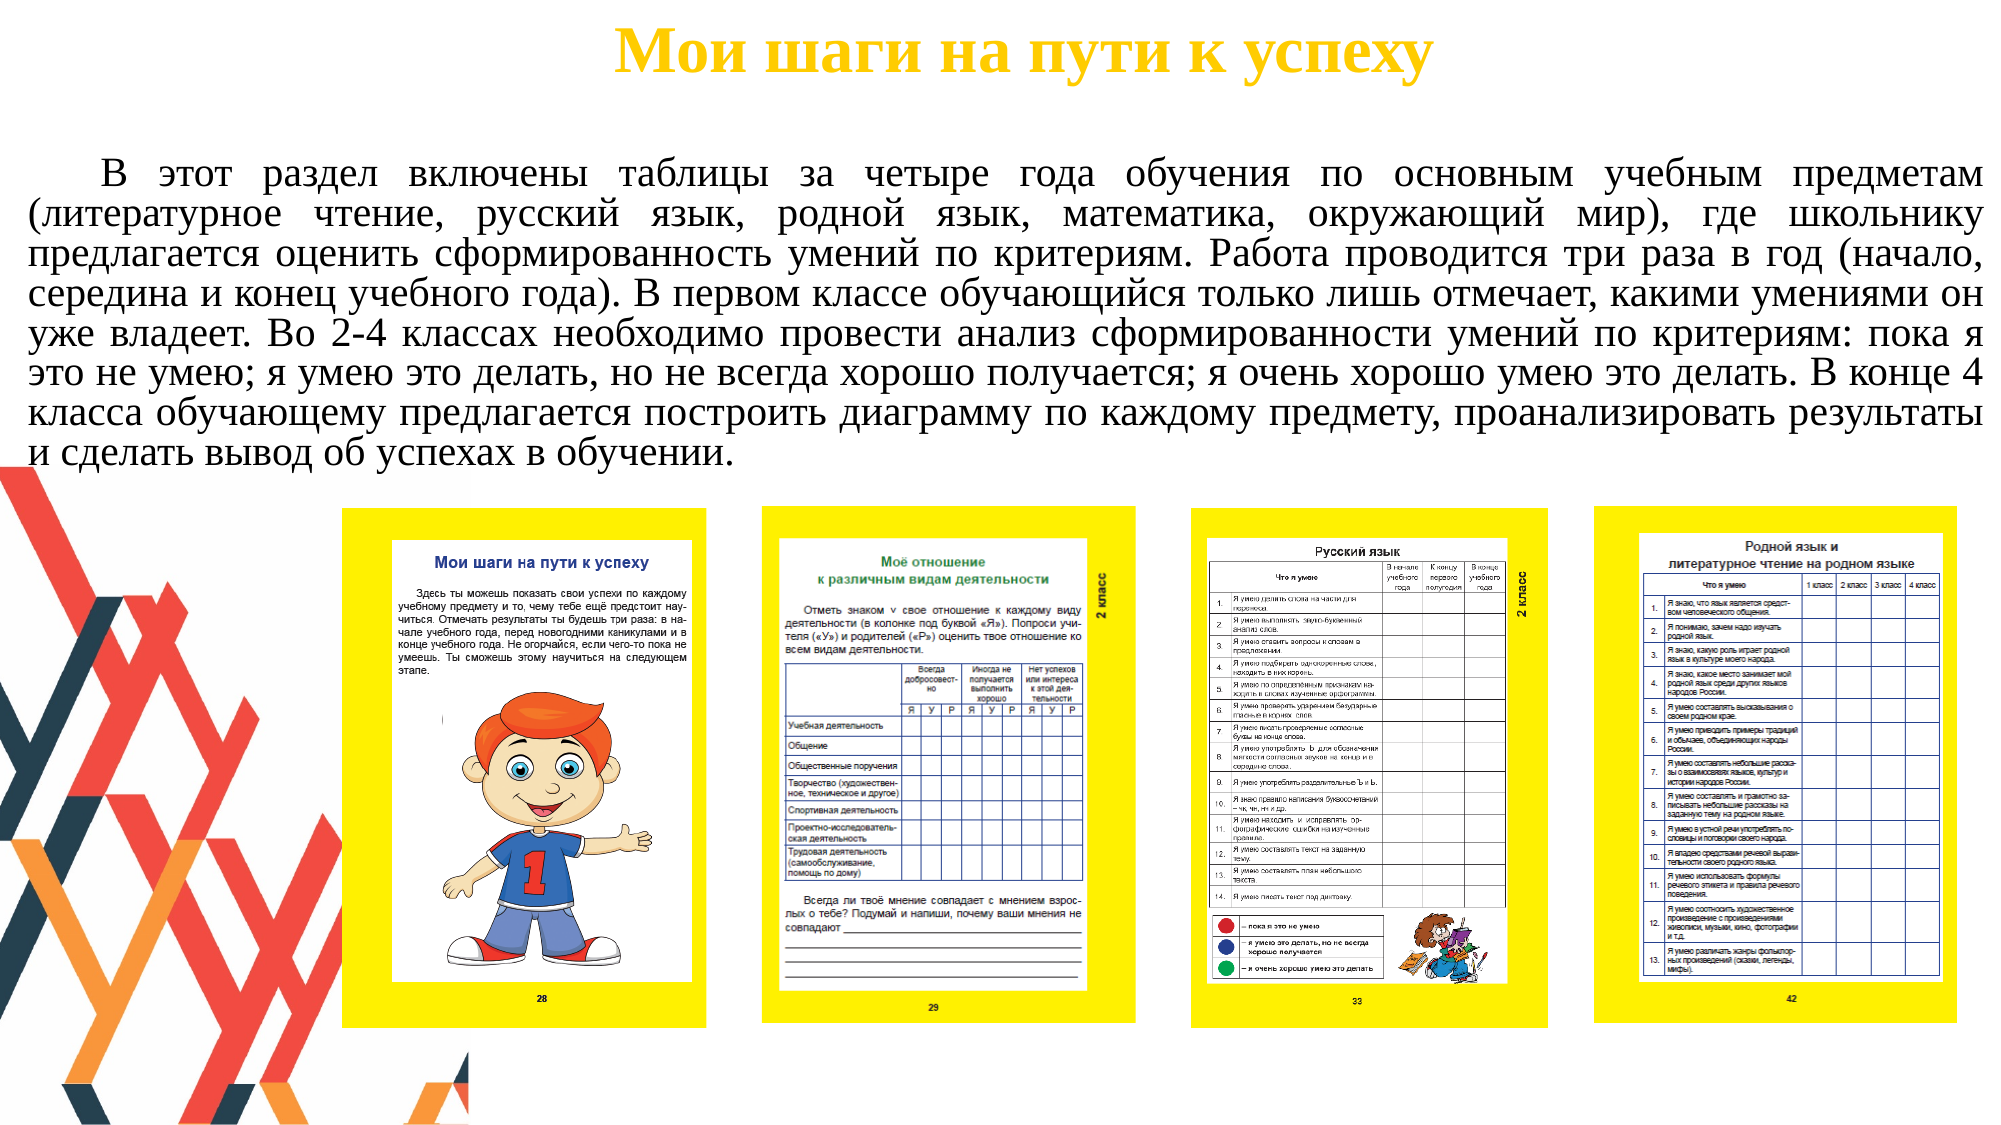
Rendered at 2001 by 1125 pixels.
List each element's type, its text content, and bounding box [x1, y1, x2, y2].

picture [761, 506, 1136, 1023]
picture [0, 464, 707, 1125]
picture [1191, 508, 1548, 1028]
list В этот раздел включены таблицы за четыре года обучения по основным учебным предметам (литературное чтение, русский язык, родной язык, математика, окружающий мир), где школьнику предлагается оценить сформированность умений по критериям. Работа проводится три раза в год (начало, середина и конец учебного года). В первом классе обучающийся только лишь отмечает, какими умениями он уже владеет. Во 2-4 классах необходимо провести анализ сформированности умений по критериям: пока я это не умею; я умею это делать, но не всегда хорошо получается; я очень хорошо умею это делать. В конце 4 класса обучающему предлагается построить диаграмму по каждому предмету, проанализировать результаты и сделать вывод об успехах в обучении. [12, 146, 2000, 889]
title Мои шаги на пути к успеху [350, 0, 1701, 102]
picture [1593, 506, 1957, 1023]
